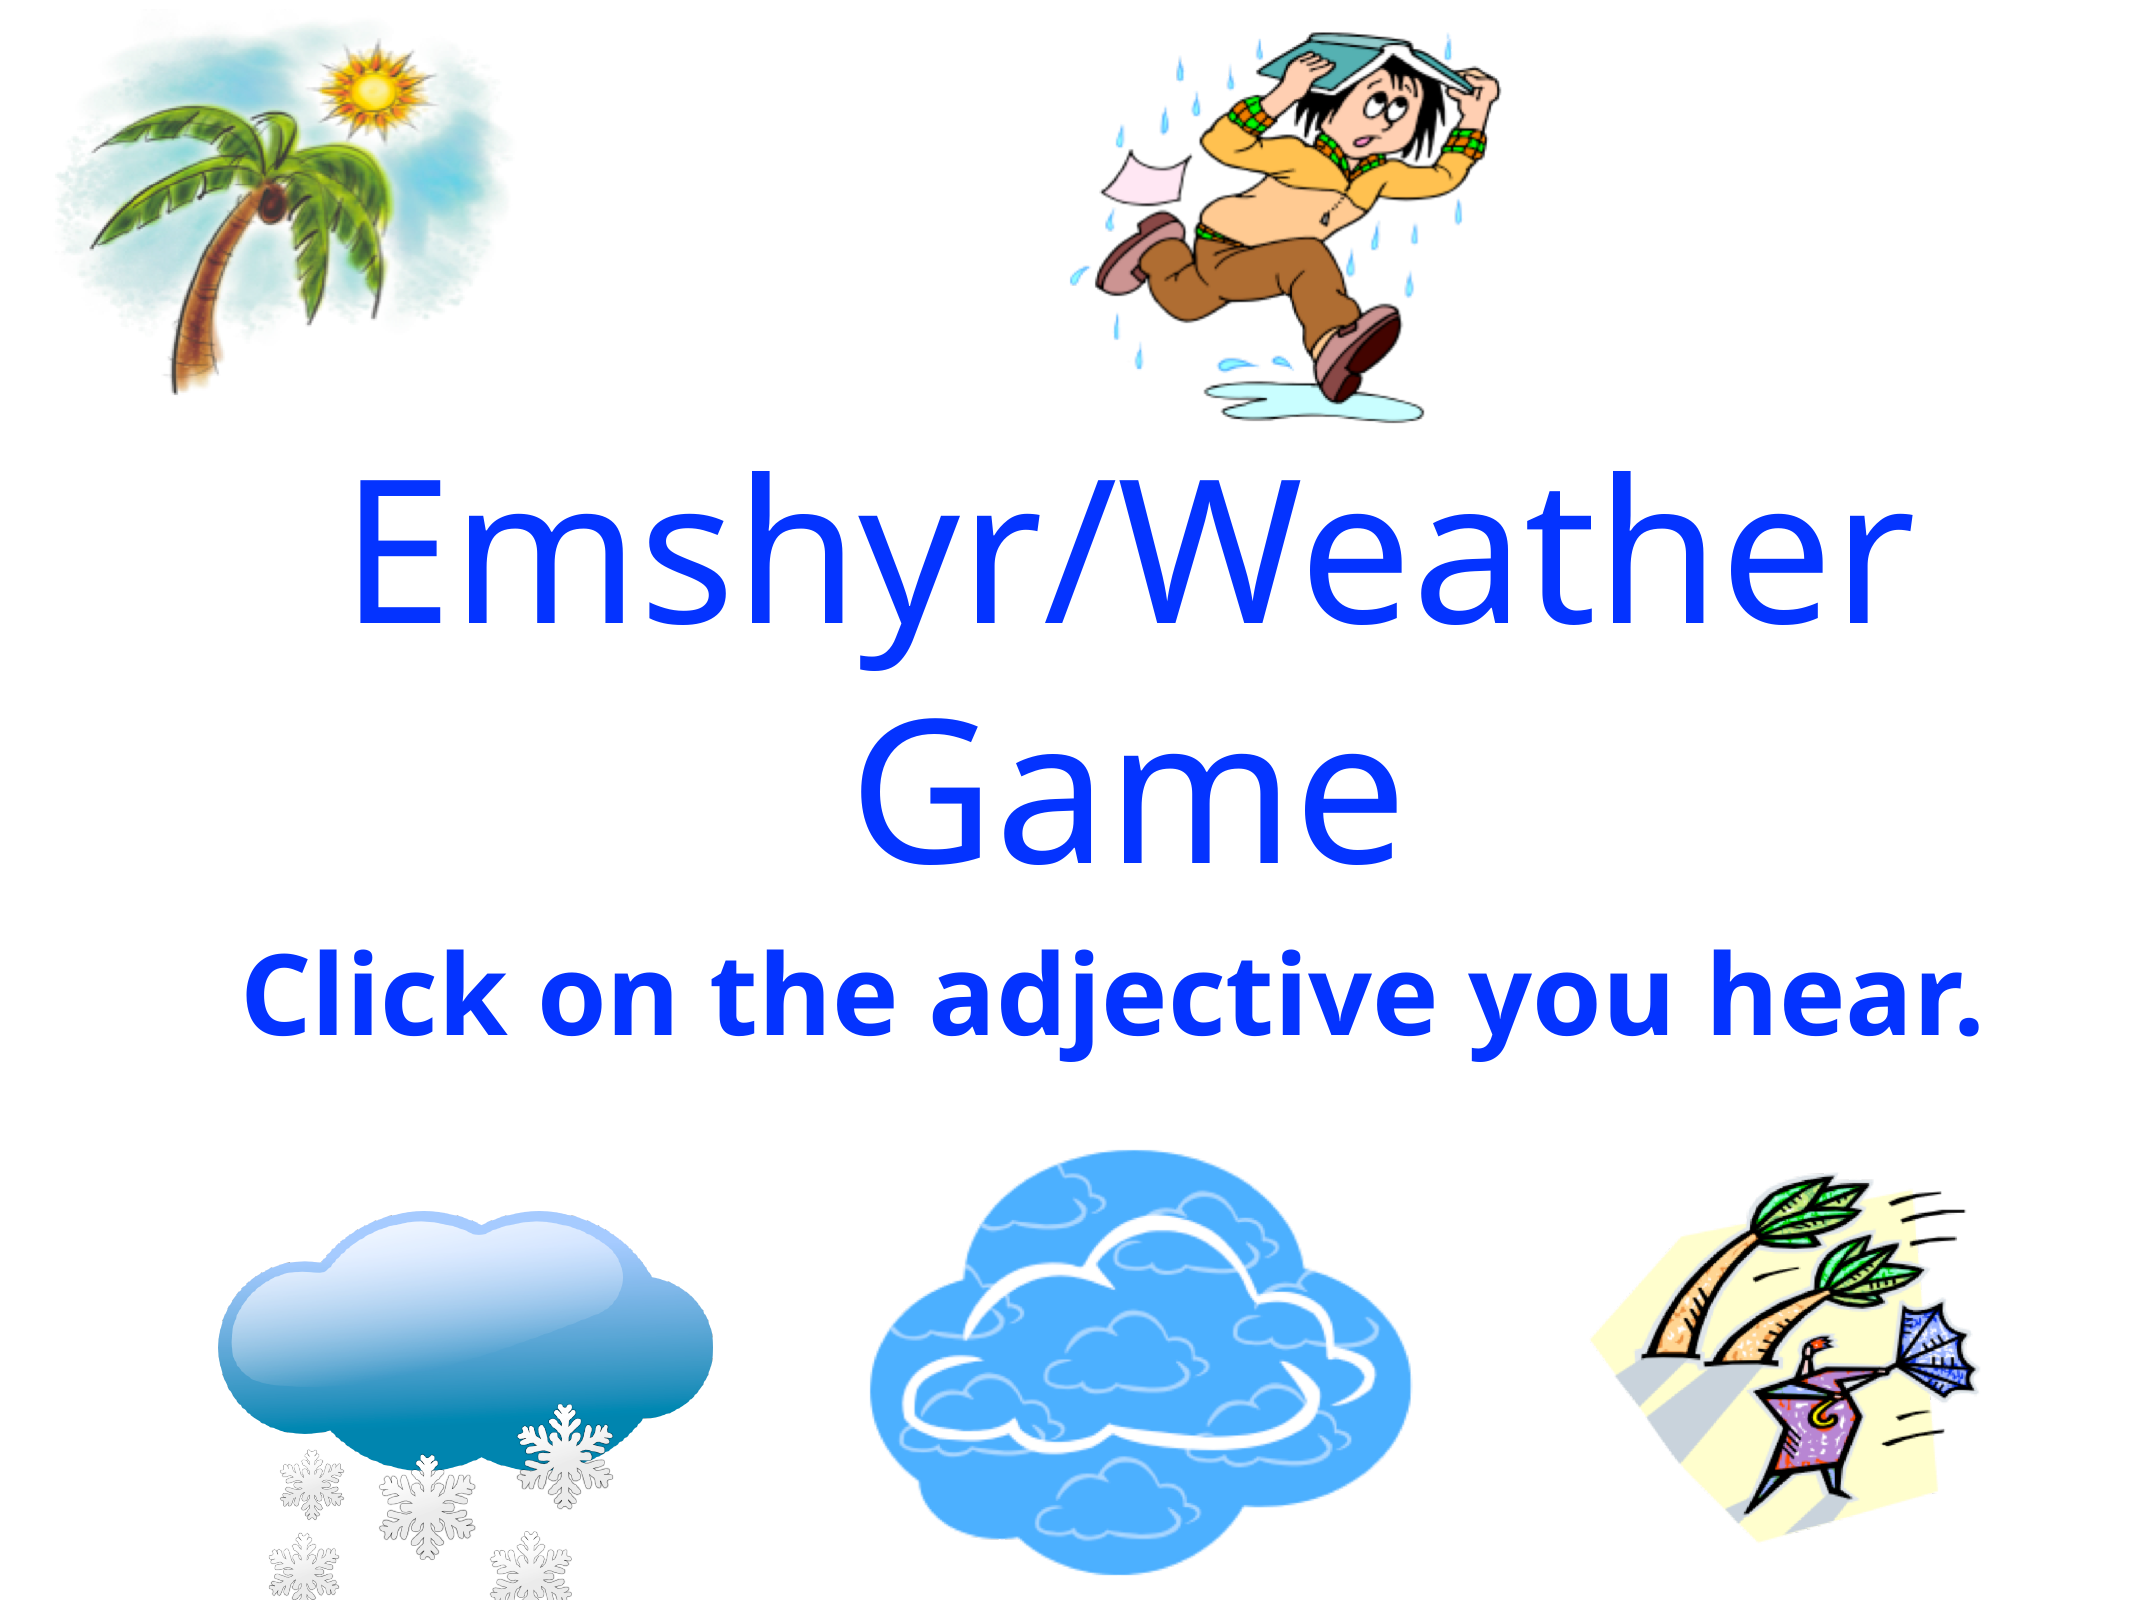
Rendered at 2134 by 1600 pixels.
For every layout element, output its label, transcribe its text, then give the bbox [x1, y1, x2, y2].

picture [218, 1210, 714, 1600]
text_box Click on the adjective you hear. [231, 915, 2026, 1067]
picture [1066, 20, 1514, 431]
text_box Emshyr/Weather Game [332, 415, 1925, 912]
picture [865, 1146, 1415, 1580]
picture [3, 5, 525, 425]
picture [1580, 1164, 1988, 1551]
